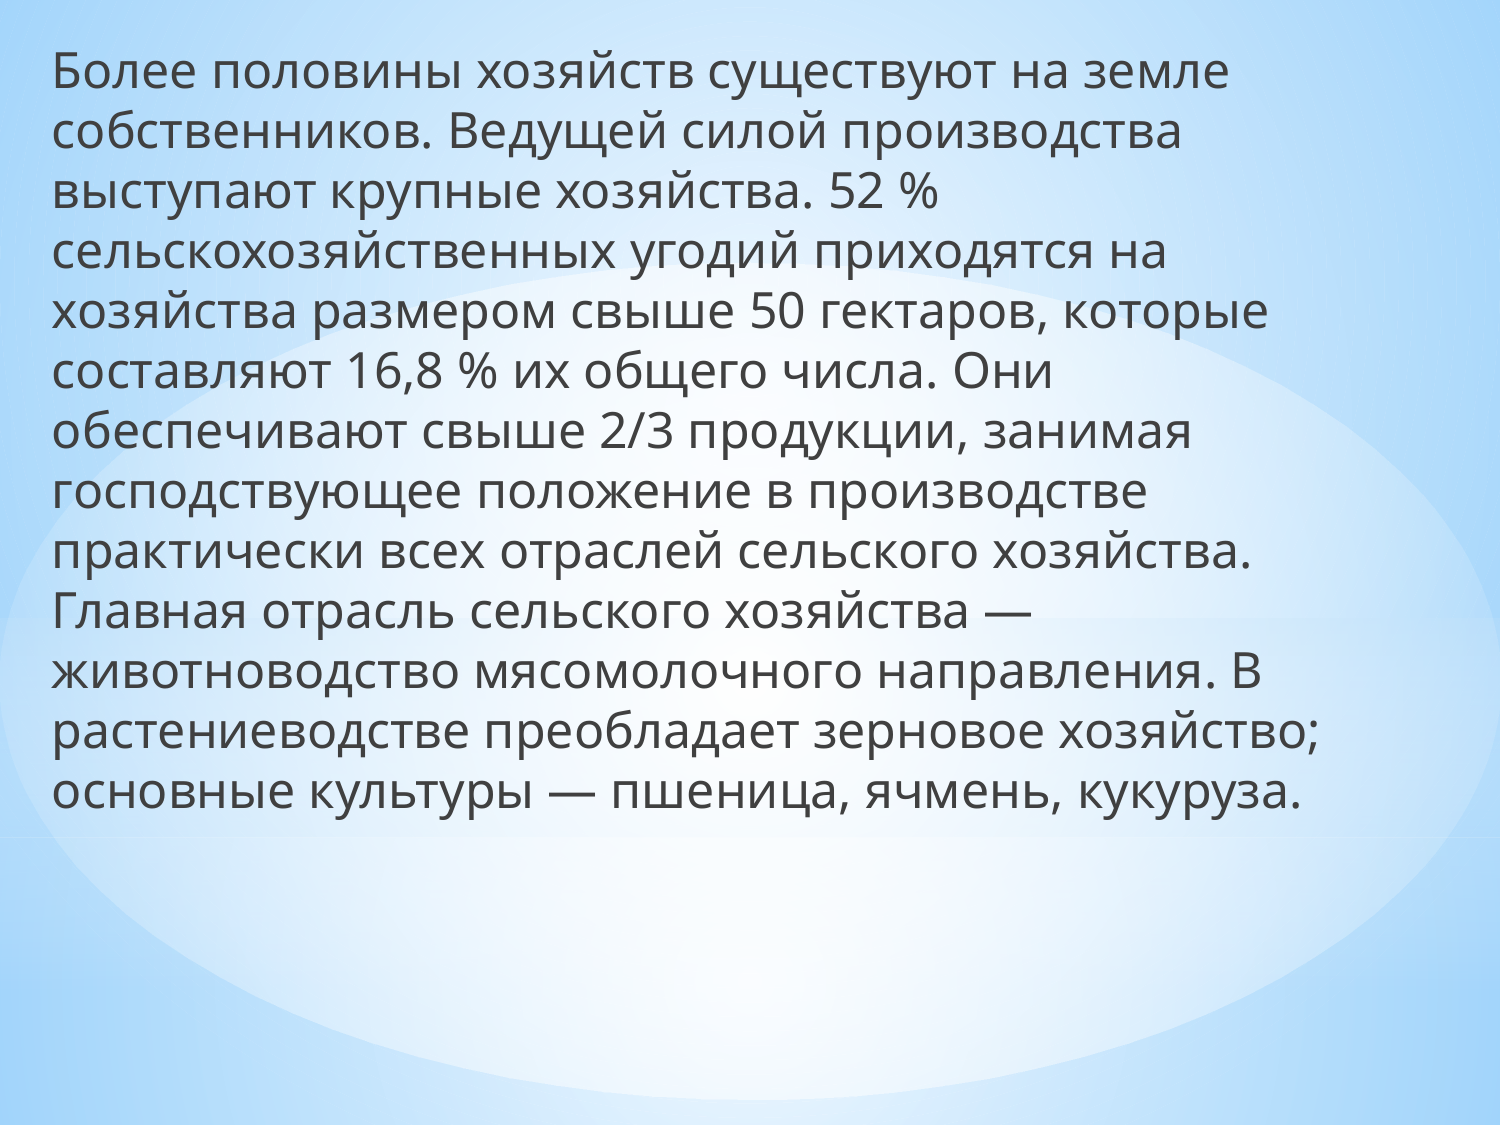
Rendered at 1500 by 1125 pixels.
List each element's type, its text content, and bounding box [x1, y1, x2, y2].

list Более половины хозяйств существуют на земле собственников. Ведущей силой производства выступают крупные хозяйства. 52 % сельскохозяйственных угодий приходятся на хозяйства размером свыше 50 гектаров, которые составляют 16,8 % их общего числа. Они обеспечивают свыше 2/3 продукции, занимая господствующее положение в производстве практически всех отраслей сельского хозяйства. Главная отрасль сельского хозяйства — животноводство мясомолочного направления. В растениеводстве преобладает зерновое хозяйство; основные культуры — пшеница, ячмень, кукуруза. [29, 30, 1436, 846]
